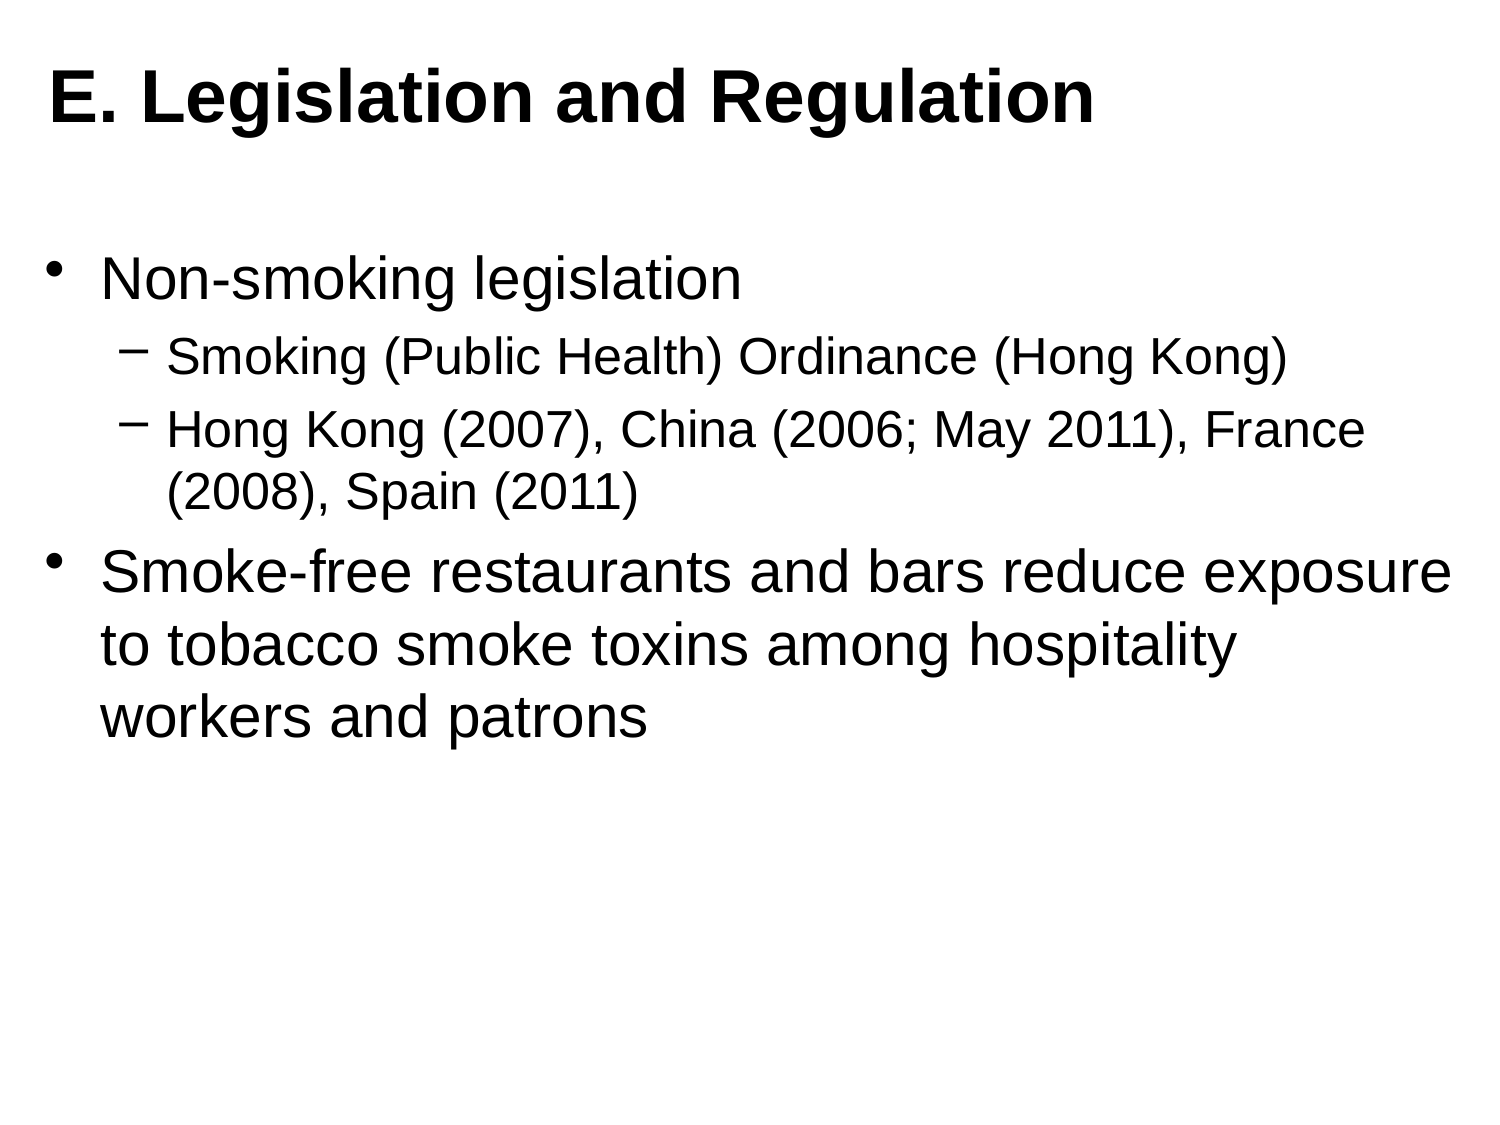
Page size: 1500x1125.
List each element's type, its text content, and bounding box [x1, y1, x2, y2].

title E. Legislation and Regulation [33, 22, 1239, 162]
list Non-smoking legislation Smoking (Public Health) Ordinance (Hong Kong) Hong Kong (2007), China (2006; May 2011), France (2008), Spain (2011) Smoke-free restaurants and bars reduce exposure to tobacco smoke toxins among hospitality workers and patrons [29, 231, 1471, 955]
